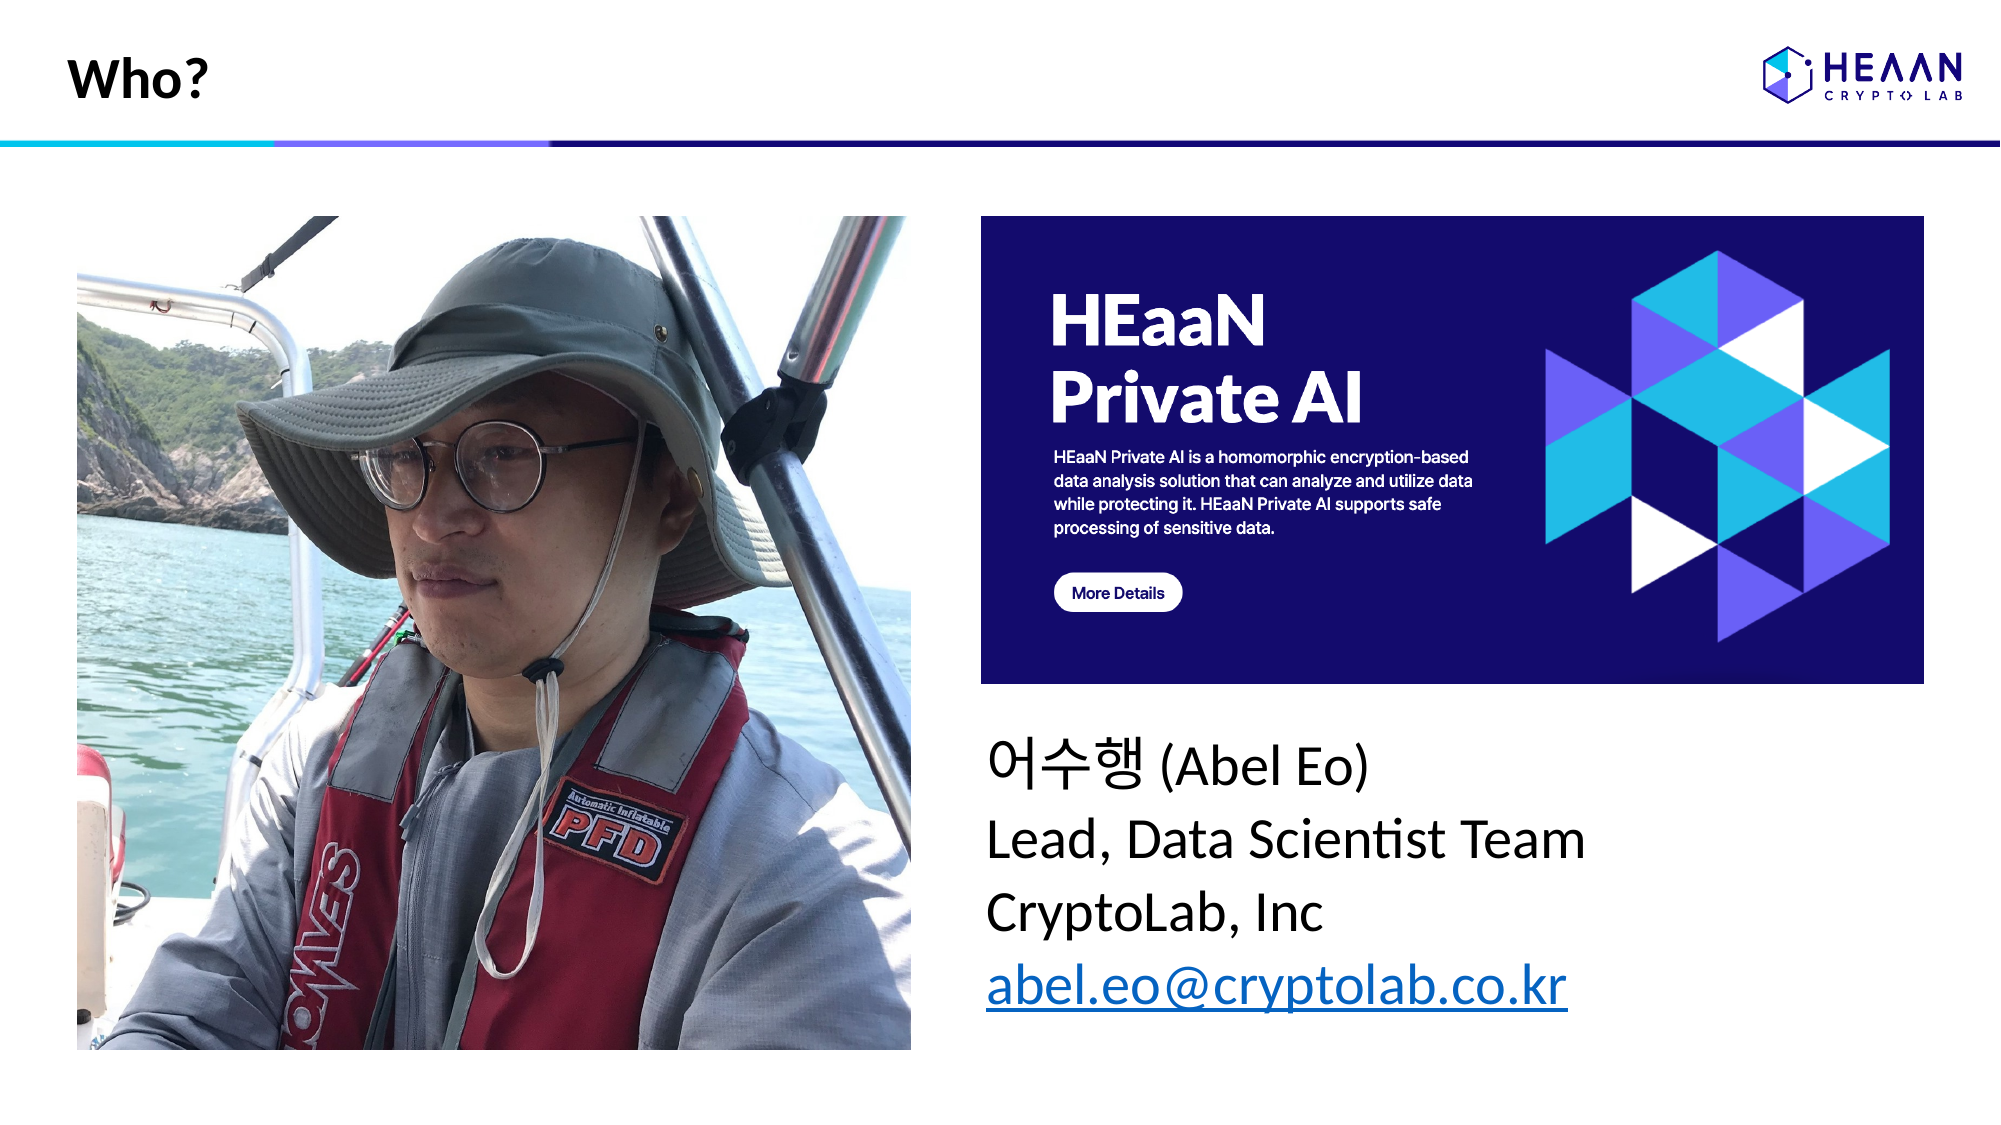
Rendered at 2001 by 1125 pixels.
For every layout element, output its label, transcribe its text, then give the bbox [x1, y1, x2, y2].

picture [0, 0, 2000, 147]
picture [76, 216, 912, 1051]
title Who? [52, 9, 1863, 157]
text_box 어수행(Abel Eo) Lead, Data Scientist Team CryptoLab, Inc abel.eo@cryptolab.co.kr [971, 735, 1834, 1082]
picture [981, 216, 1924, 684]
